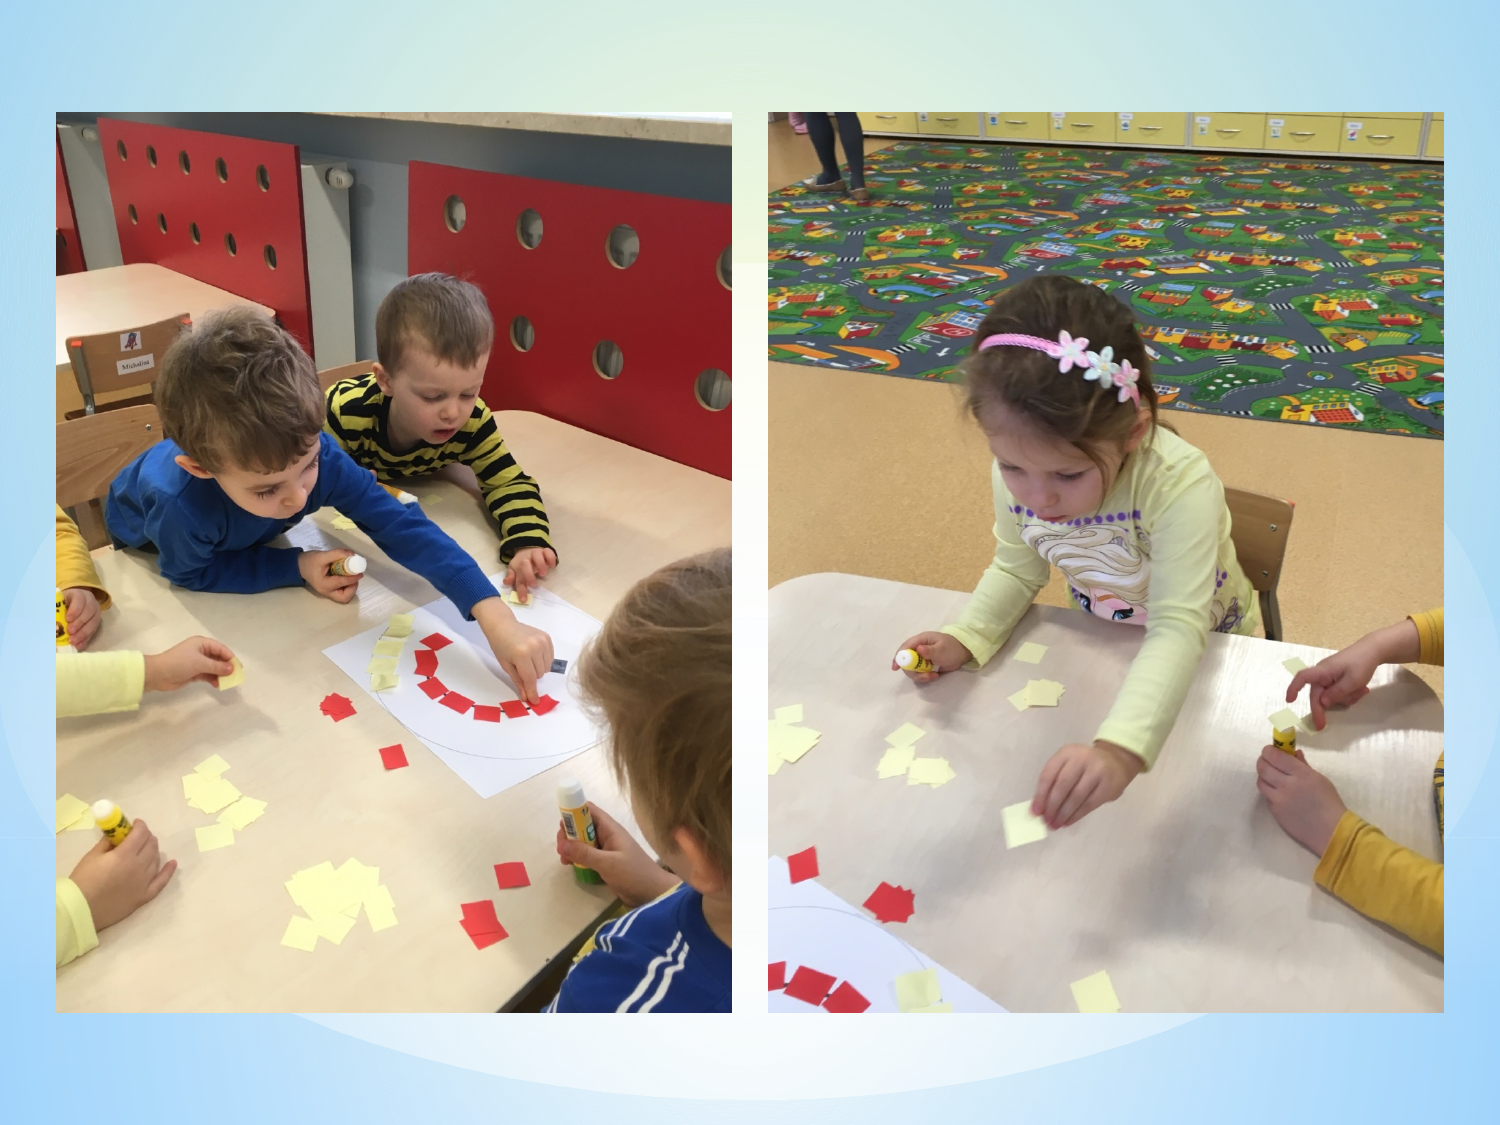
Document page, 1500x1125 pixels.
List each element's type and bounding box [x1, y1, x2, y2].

picture [55, 112, 732, 1013]
picture [768, 112, 1444, 1013]
